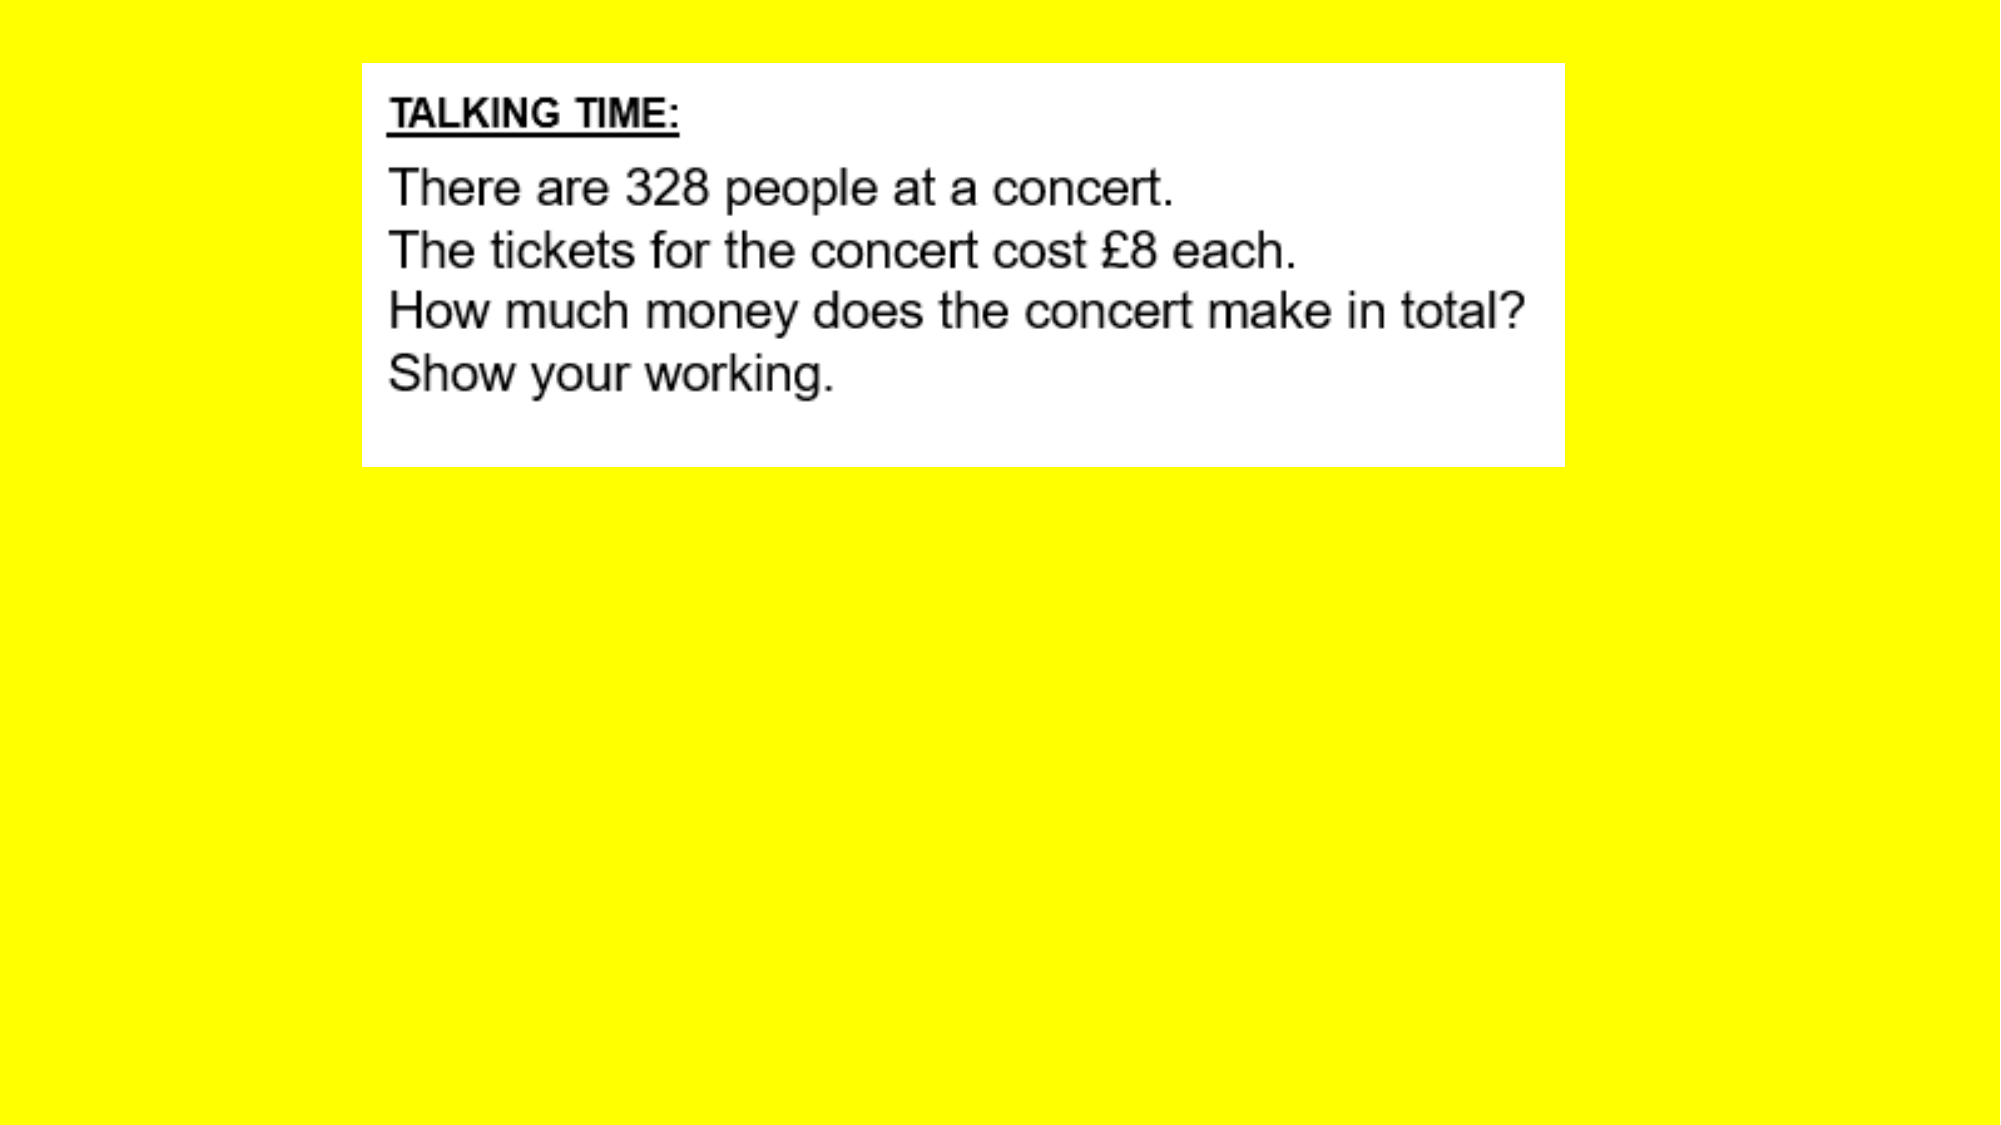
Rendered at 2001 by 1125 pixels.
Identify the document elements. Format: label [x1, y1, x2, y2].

picture [362, 63, 1565, 467]
